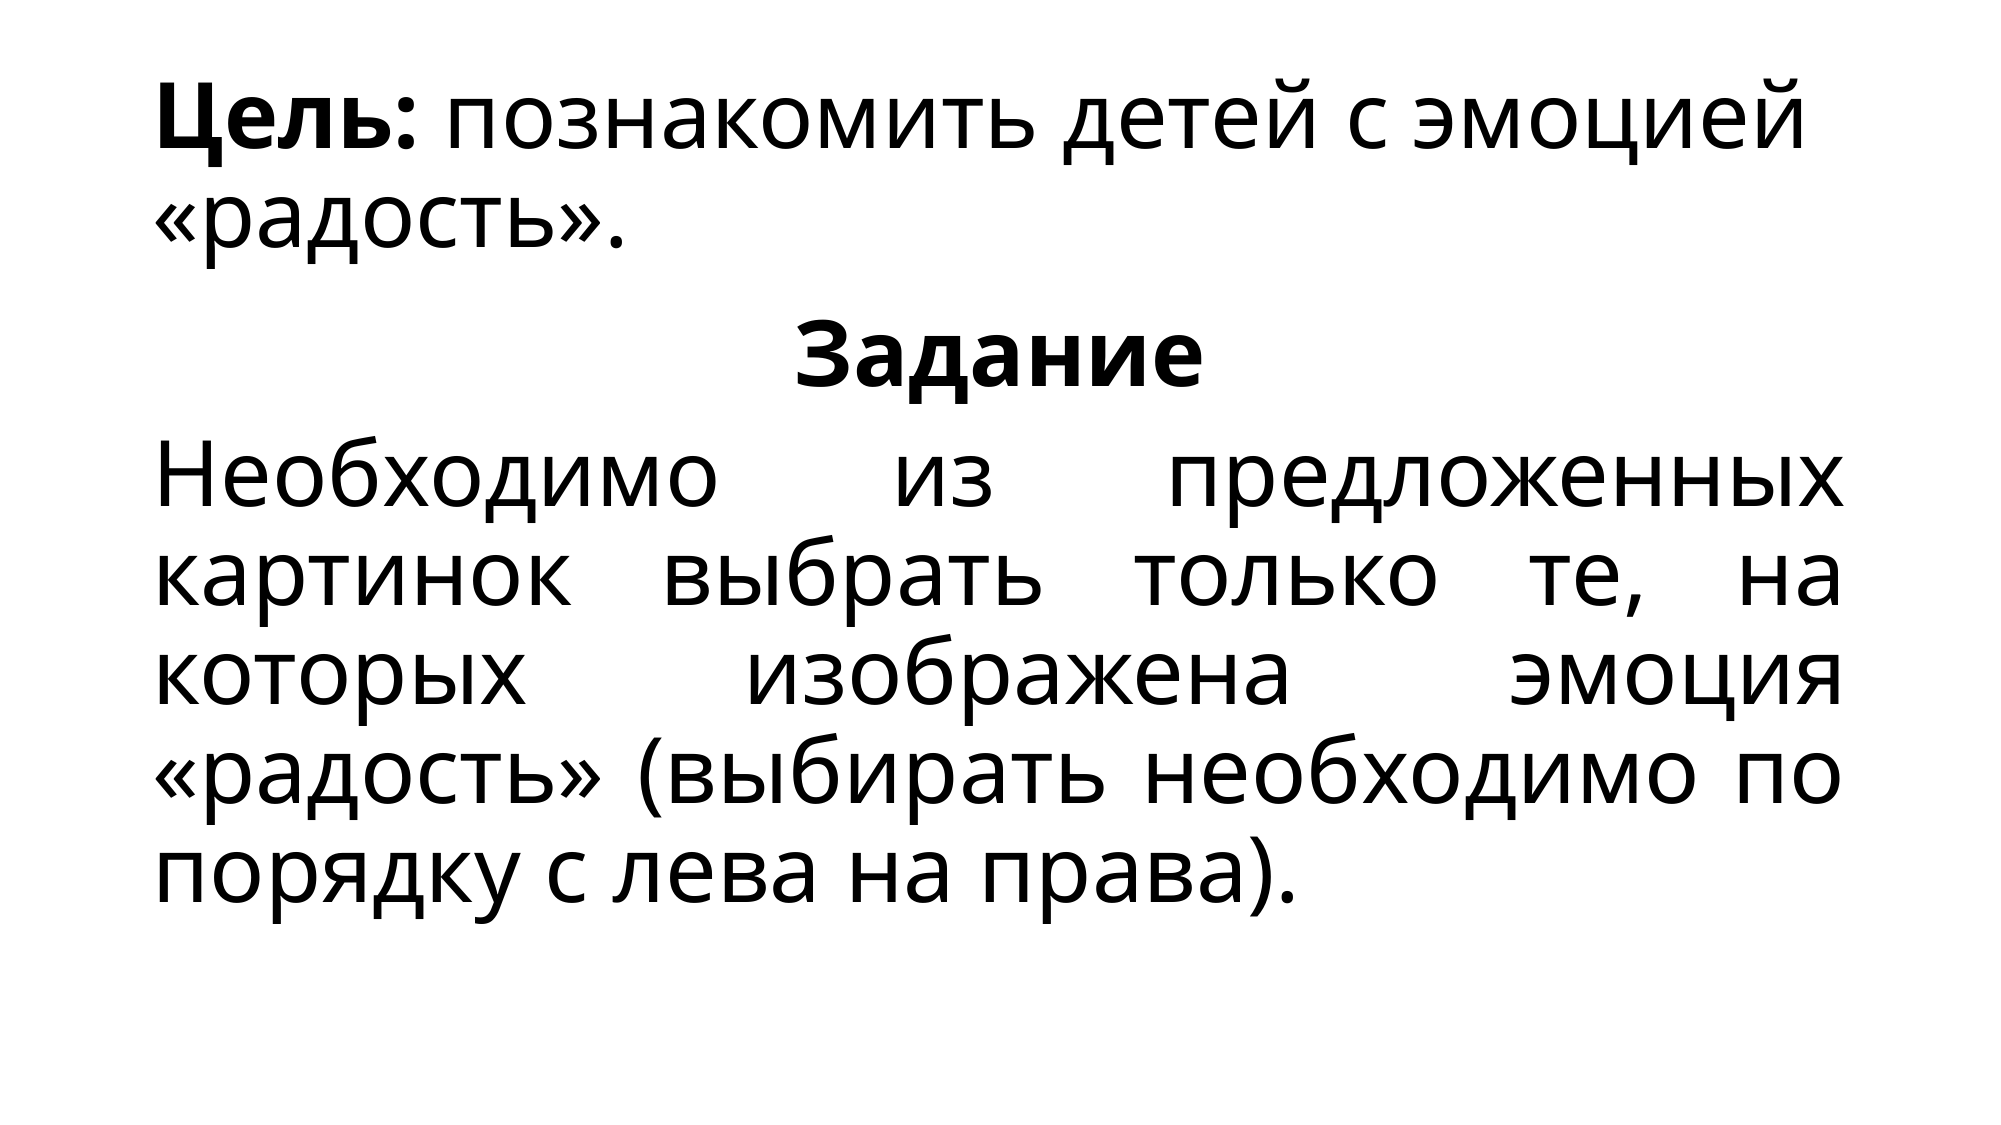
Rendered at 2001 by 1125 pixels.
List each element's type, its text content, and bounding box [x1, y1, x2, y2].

title Цель: познакомить детей с эмоцией «радость». [137, 59, 1863, 278]
list Задание Необходимо из предложенных картинок выбрать только те, на которых изображена эмоция «радость» (выбирать необходимо по порядку с лева на права). [137, 299, 1863, 1014]
